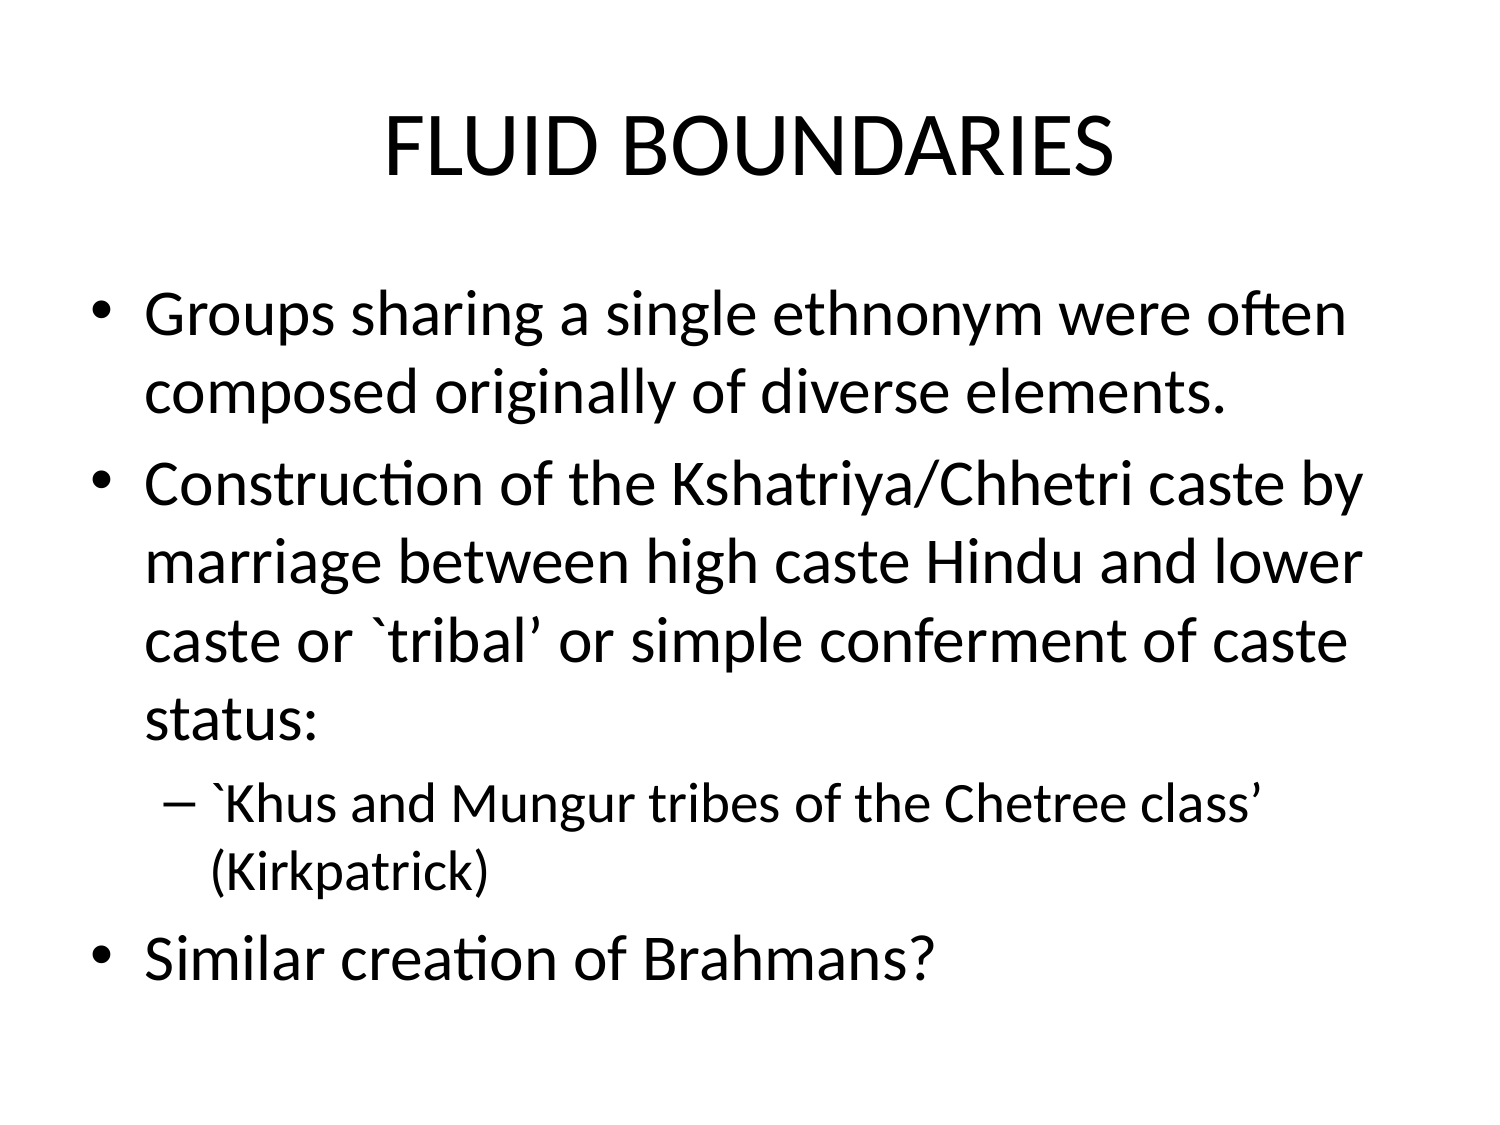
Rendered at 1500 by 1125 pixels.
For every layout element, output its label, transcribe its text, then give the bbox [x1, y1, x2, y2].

list Groups sharing a single ethnonym were often composed originally of diverse elements. Construction of the Kshatriya/Chhetri caste by marriage between high caste Hindu and lower caste or `tribal’ or simple conferment of caste status: `Khus and Mungur tribes of the Chetree class’ (Kirkpatrick) Similar creation of Brahmans? [75, 262, 1425, 1005]
title FLUID BOUNDARIES [75, 45, 1425, 233]
